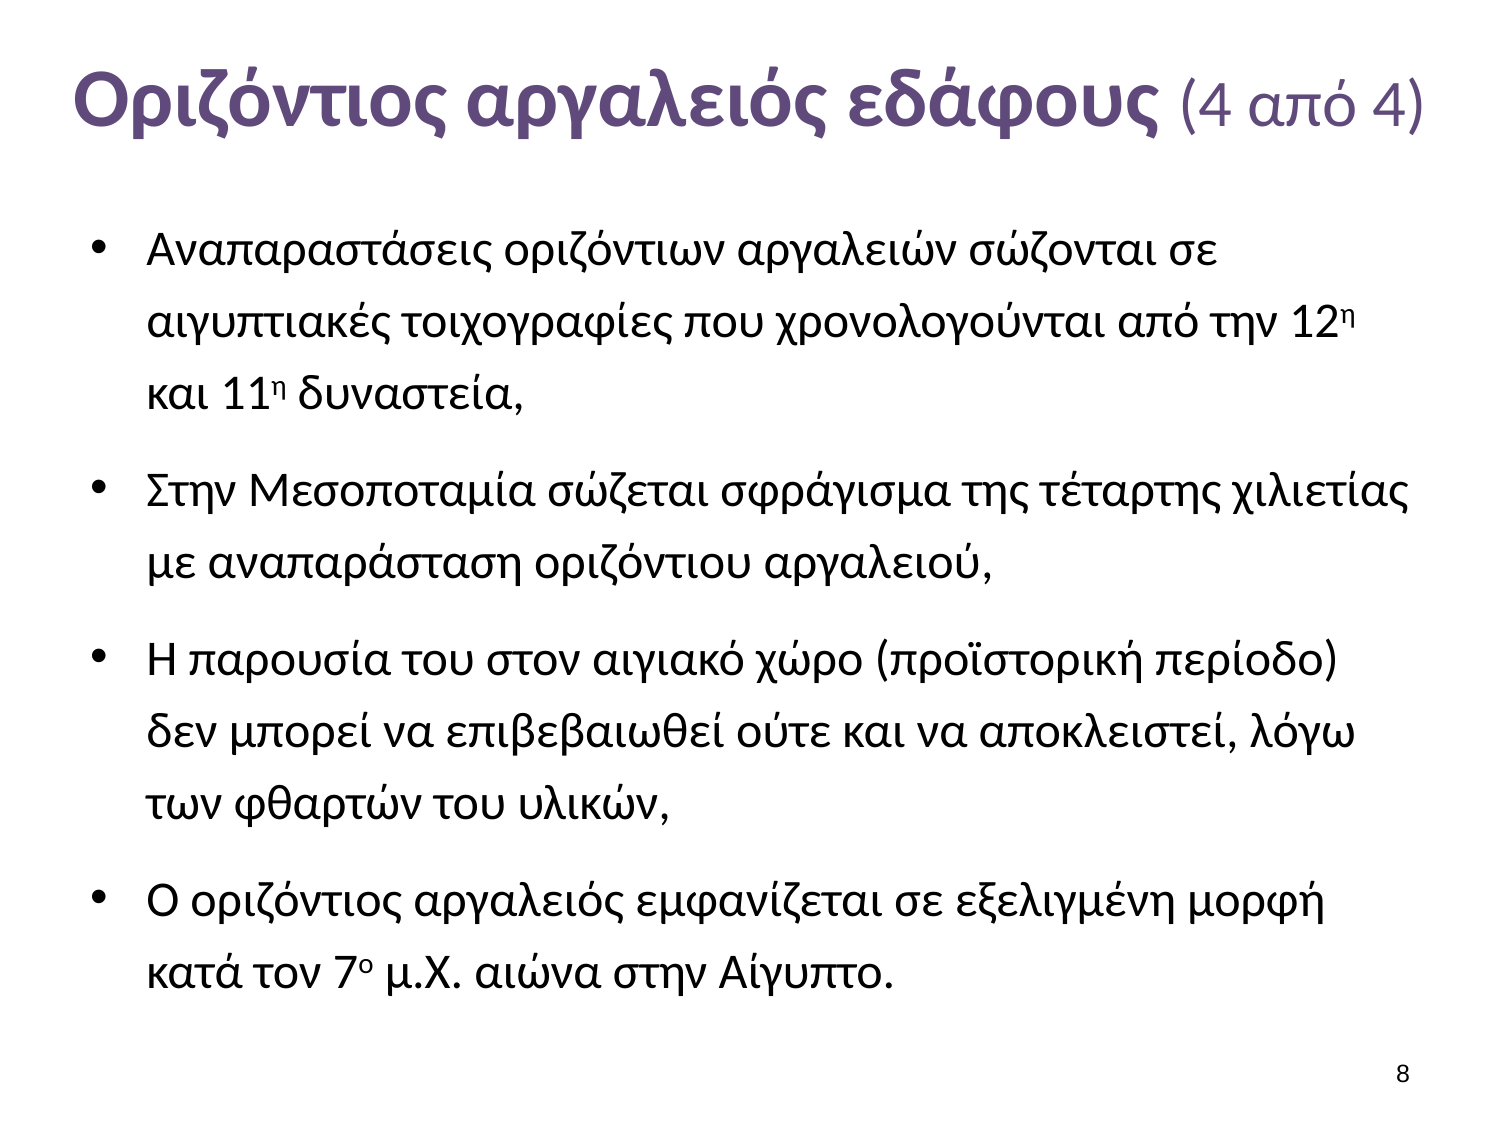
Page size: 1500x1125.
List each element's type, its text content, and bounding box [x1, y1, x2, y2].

slide_number 7 [1074, 1042, 1425, 1103]
list Αναπαραστάσεις οριζόντιων αργαλειών σώζονται σε αιγυπτιακές τοιχογραφίες που χρονολογούνται από την 12η και 11η δυναστεία, Στην Μεσοποταμία σώζεται σφράγισμα της τέταρτης χιλιετίας με αναπαράσταση οριζόντιου αργαλειού, Η παρουσία του στον αιγιακό χώρο (προϊστορική περίοδο) δεν μπορεί να επιβεβαιωθεί ούτε και να αποκλειστεί, λόγω των φθαρτών του υλικών, Ο οριζόντιος αργαλειός εμφανίζεται σε εξελιγμένη μορφή κατά τον 7ο μ.Χ. αιώνα στην Αίγυπτο. [75, 196, 1425, 1024]
title Οριζόντιος αργαλειός εδάφους (4 από 4) [0, 19, 1500, 169]
